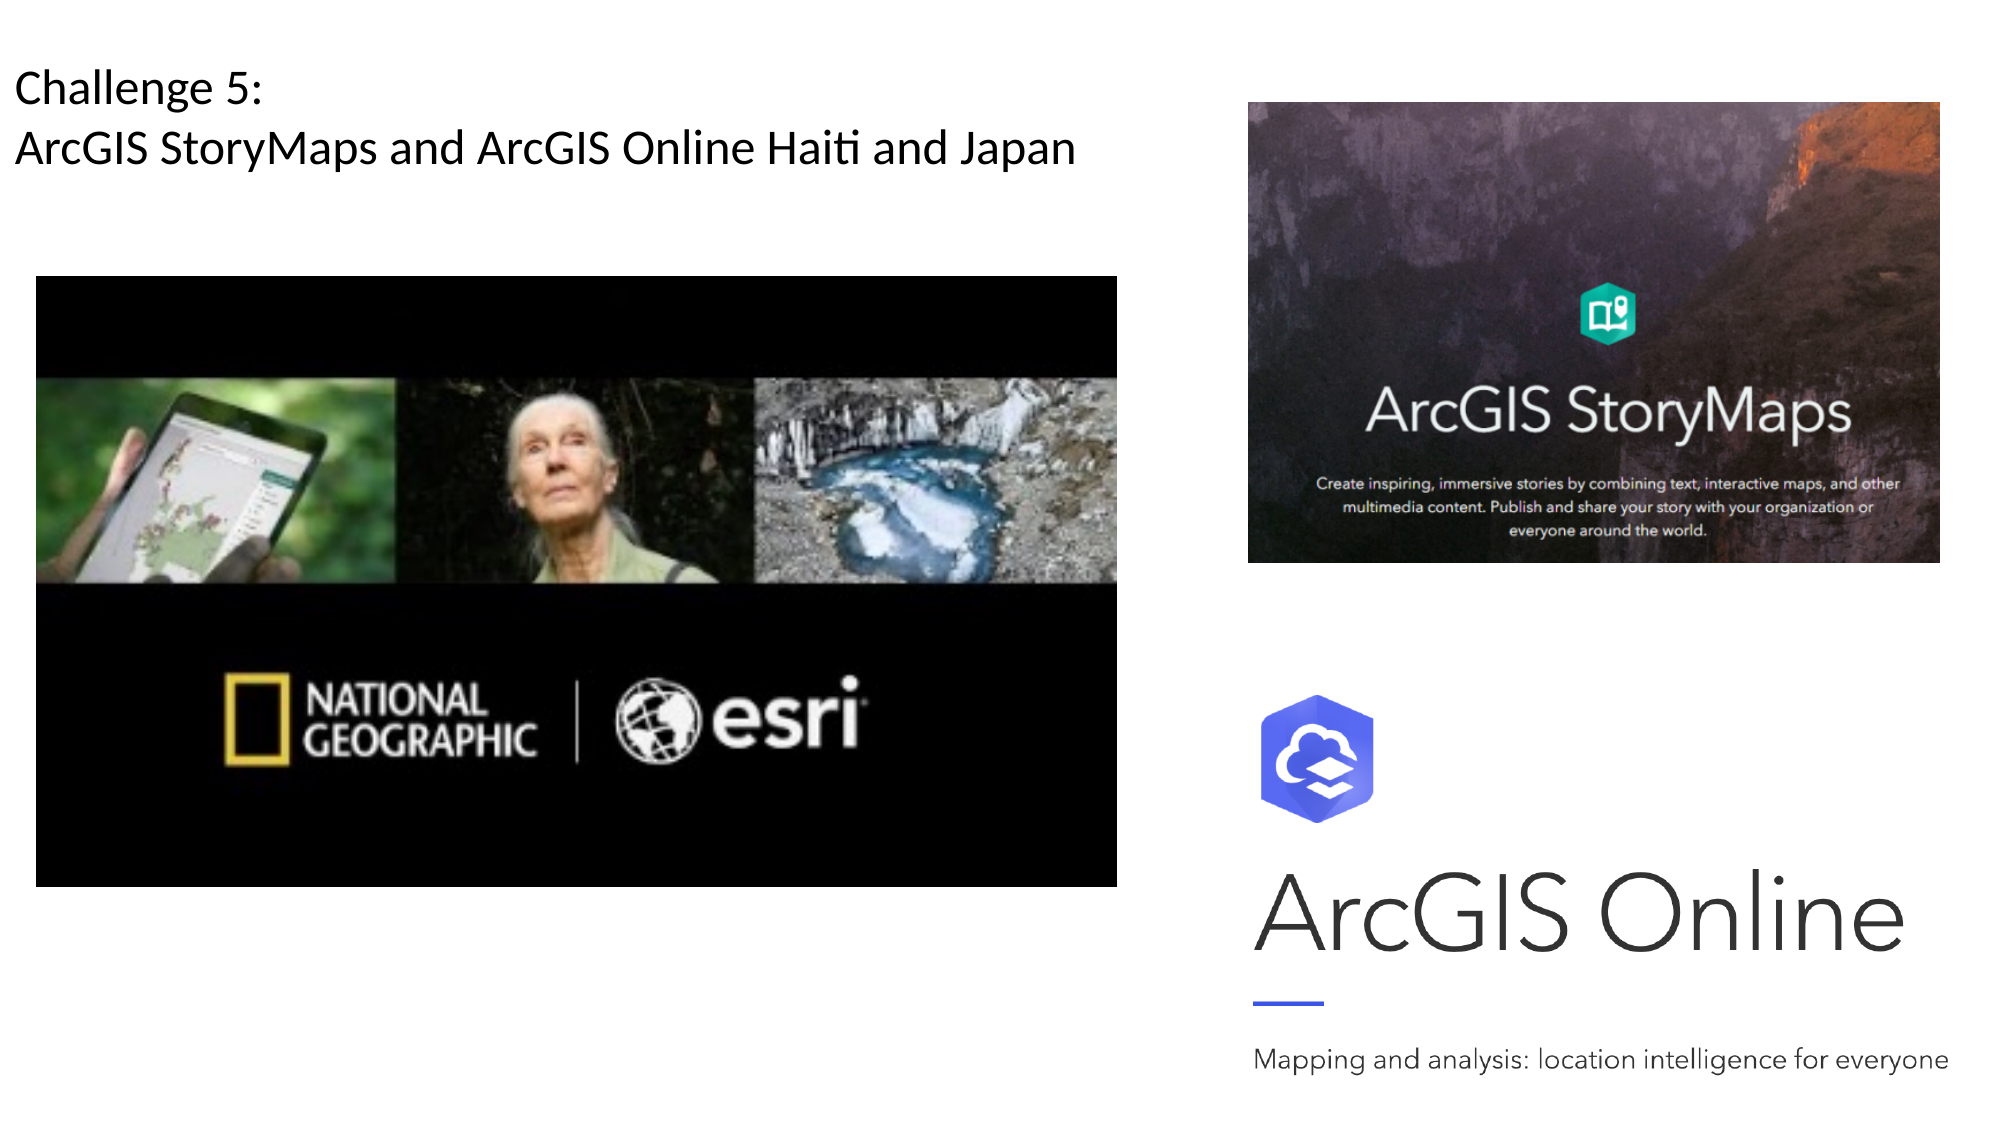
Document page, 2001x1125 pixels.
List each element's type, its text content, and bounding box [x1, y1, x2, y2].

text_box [35, 275, 1118, 887]
picture [1248, 102, 1940, 563]
text_box Challenge 5: ArcGIS StoryMaps and ArcGIS Online Haiti and Japan [0, 47, 1981, 183]
picture [1187, 673, 2000, 1101]
